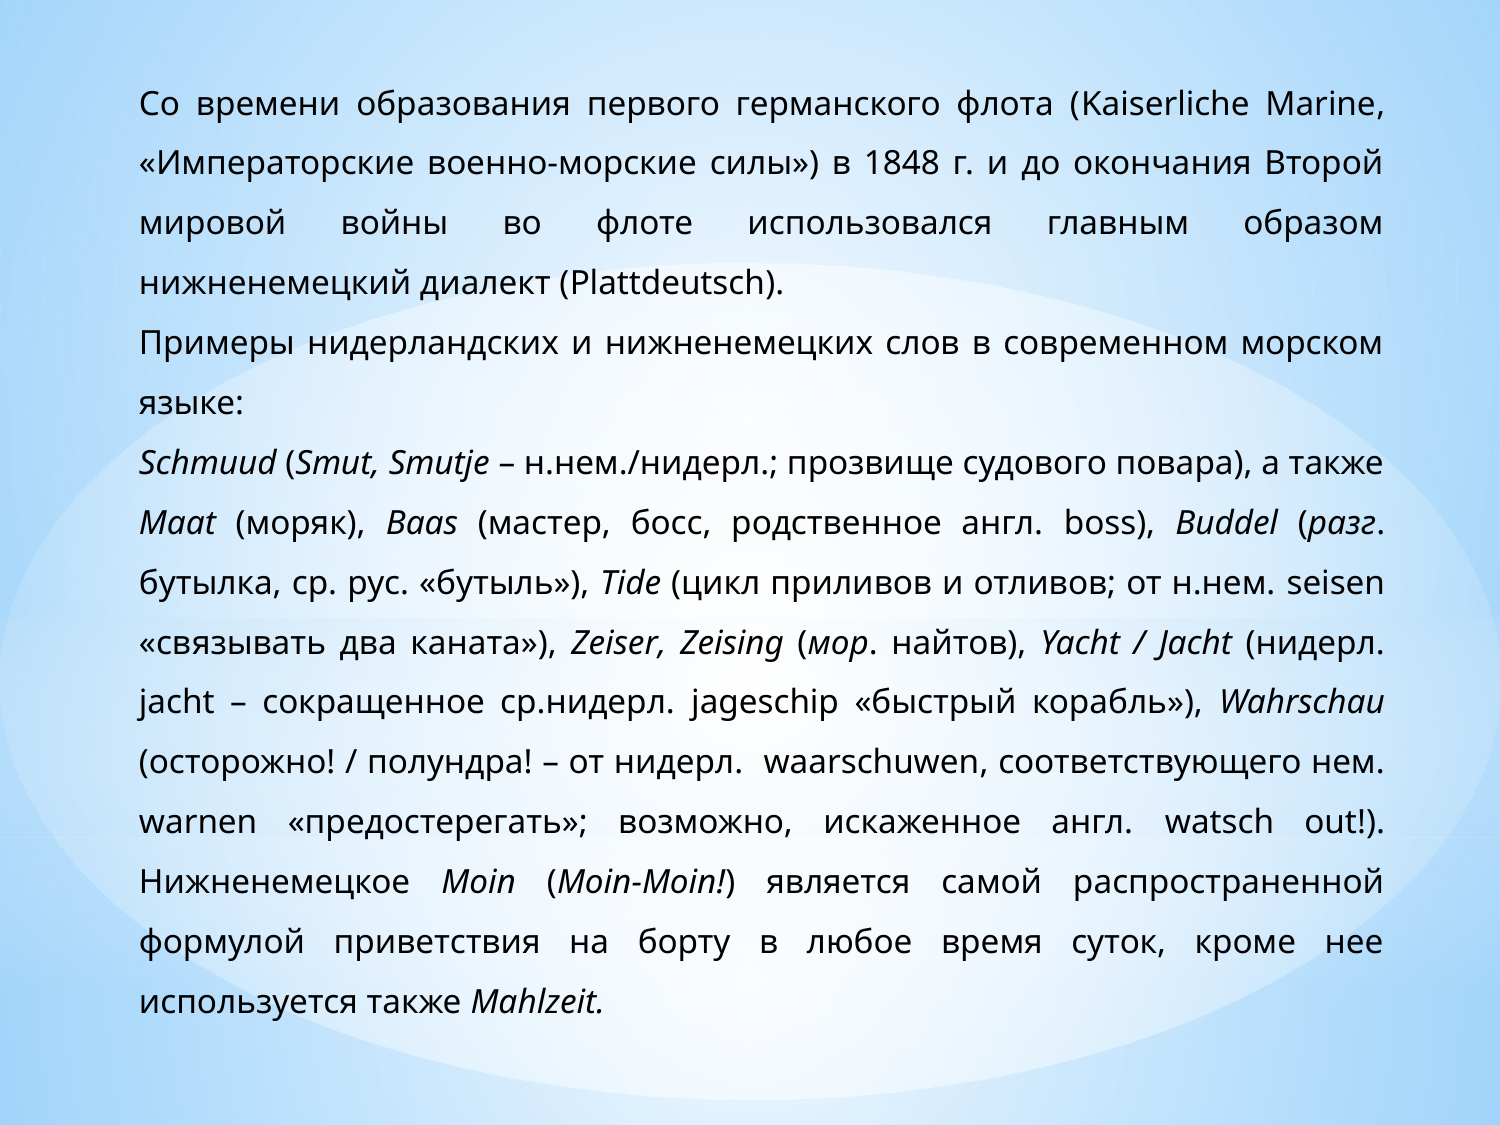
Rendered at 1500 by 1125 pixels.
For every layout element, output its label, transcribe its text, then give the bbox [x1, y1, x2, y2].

text_box Со времени образования первого германского флота (Kaiserliche Marine, «Императорские военно-морские силы») в 1848 г. и до окончания Второй мировой войны во флоте использовался главным образом нижненемецкий диалект (Plattdeutsch). Примеры нидерландских и нижненемецких слов в современном морском языке: Schmuud (Smut, Smutje – н.нем./нидерл.; прозвище судового повара), а также Maat (моряк), Baas (мастер, босс, родственное англ. boss), Buddel (разг. бутылка, ср. рус. «бутыль»), Tide (цикл приливов и отливов; от н.нем. seisen «связывать два каната»), Zeiser, Zeising (мор. найтов), Yacht / Jacht (нидерл. jacht – сокращенное ср.нидерл. jageschip «быстрый корабль»), Wahrschau (осторожно! / полундра! – от нидерл. waarschuwen, соответствующего нем. warnen «предостерегать»; возможно, искаженное англ. watsch out!). Нижненемецкое Moin (Moin-Moin!) является самой распространенной формулой приветствия на борту в любое время суток, кроме нее используется также Mahlzeit. [124, 54, 1400, 1028]
